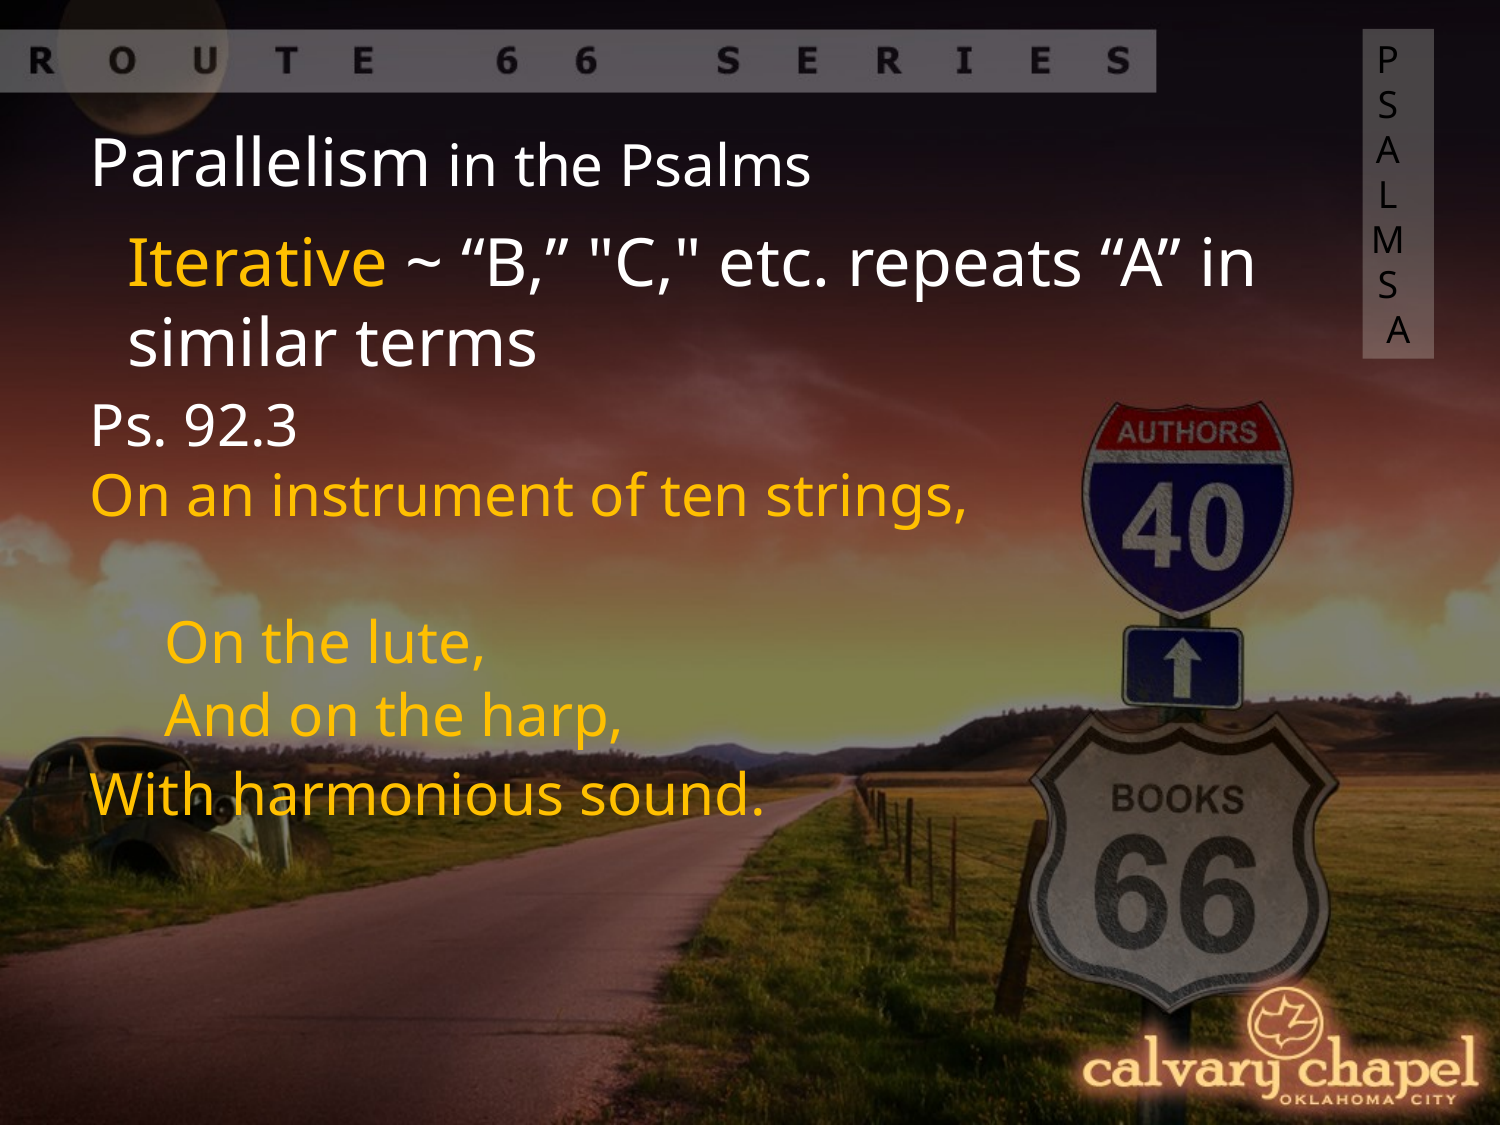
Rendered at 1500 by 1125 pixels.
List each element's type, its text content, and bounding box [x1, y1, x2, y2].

text_box With harmonious sound. [74, 749, 1038, 835]
text_box Ps. 92.3 On an instrument of ten strings, [74, 381, 1038, 536]
text_box PSALMS A [1362, 28, 1434, 359]
text_box On the lute, [149, 597, 1038, 670]
picture [0, 0, 1500, 1125]
text_box Parallelism in the Psalms [74, 112, 1038, 208]
text_box Iterative ~ “B,” "C," etc. repeats “A” in similar terms [112, 212, 1325, 388]
text_box And on the harp, [149, 670, 1038, 749]
